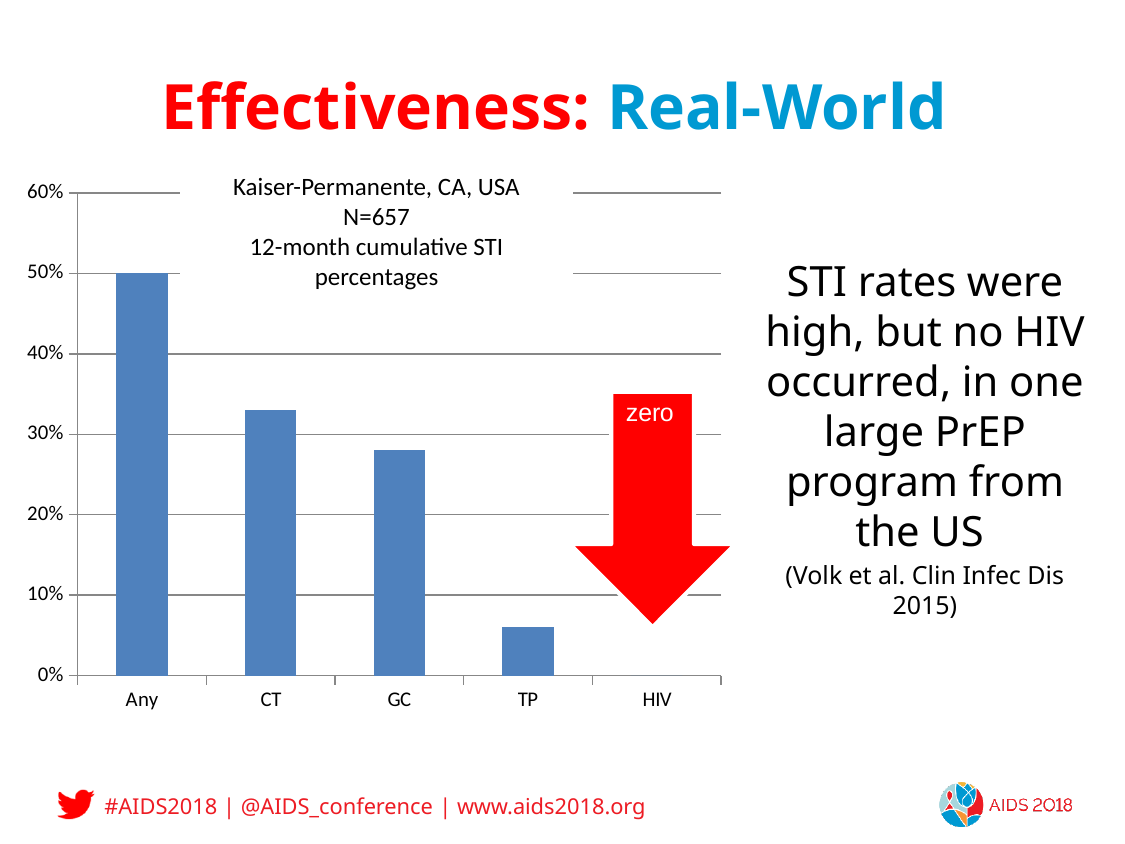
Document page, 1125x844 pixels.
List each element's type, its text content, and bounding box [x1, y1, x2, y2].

title Effectiveness: Real-World [56, 33, 1069, 175]
chart [12, 171, 738, 723]
picture [54, 783, 97, 825]
picture [939, 782, 1072, 827]
list STI rates were high, but no HIV occurred, in one large PrEP program from the US (Volk et al. Clin Infec Dis 2015) [750, 246, 1100, 772]
